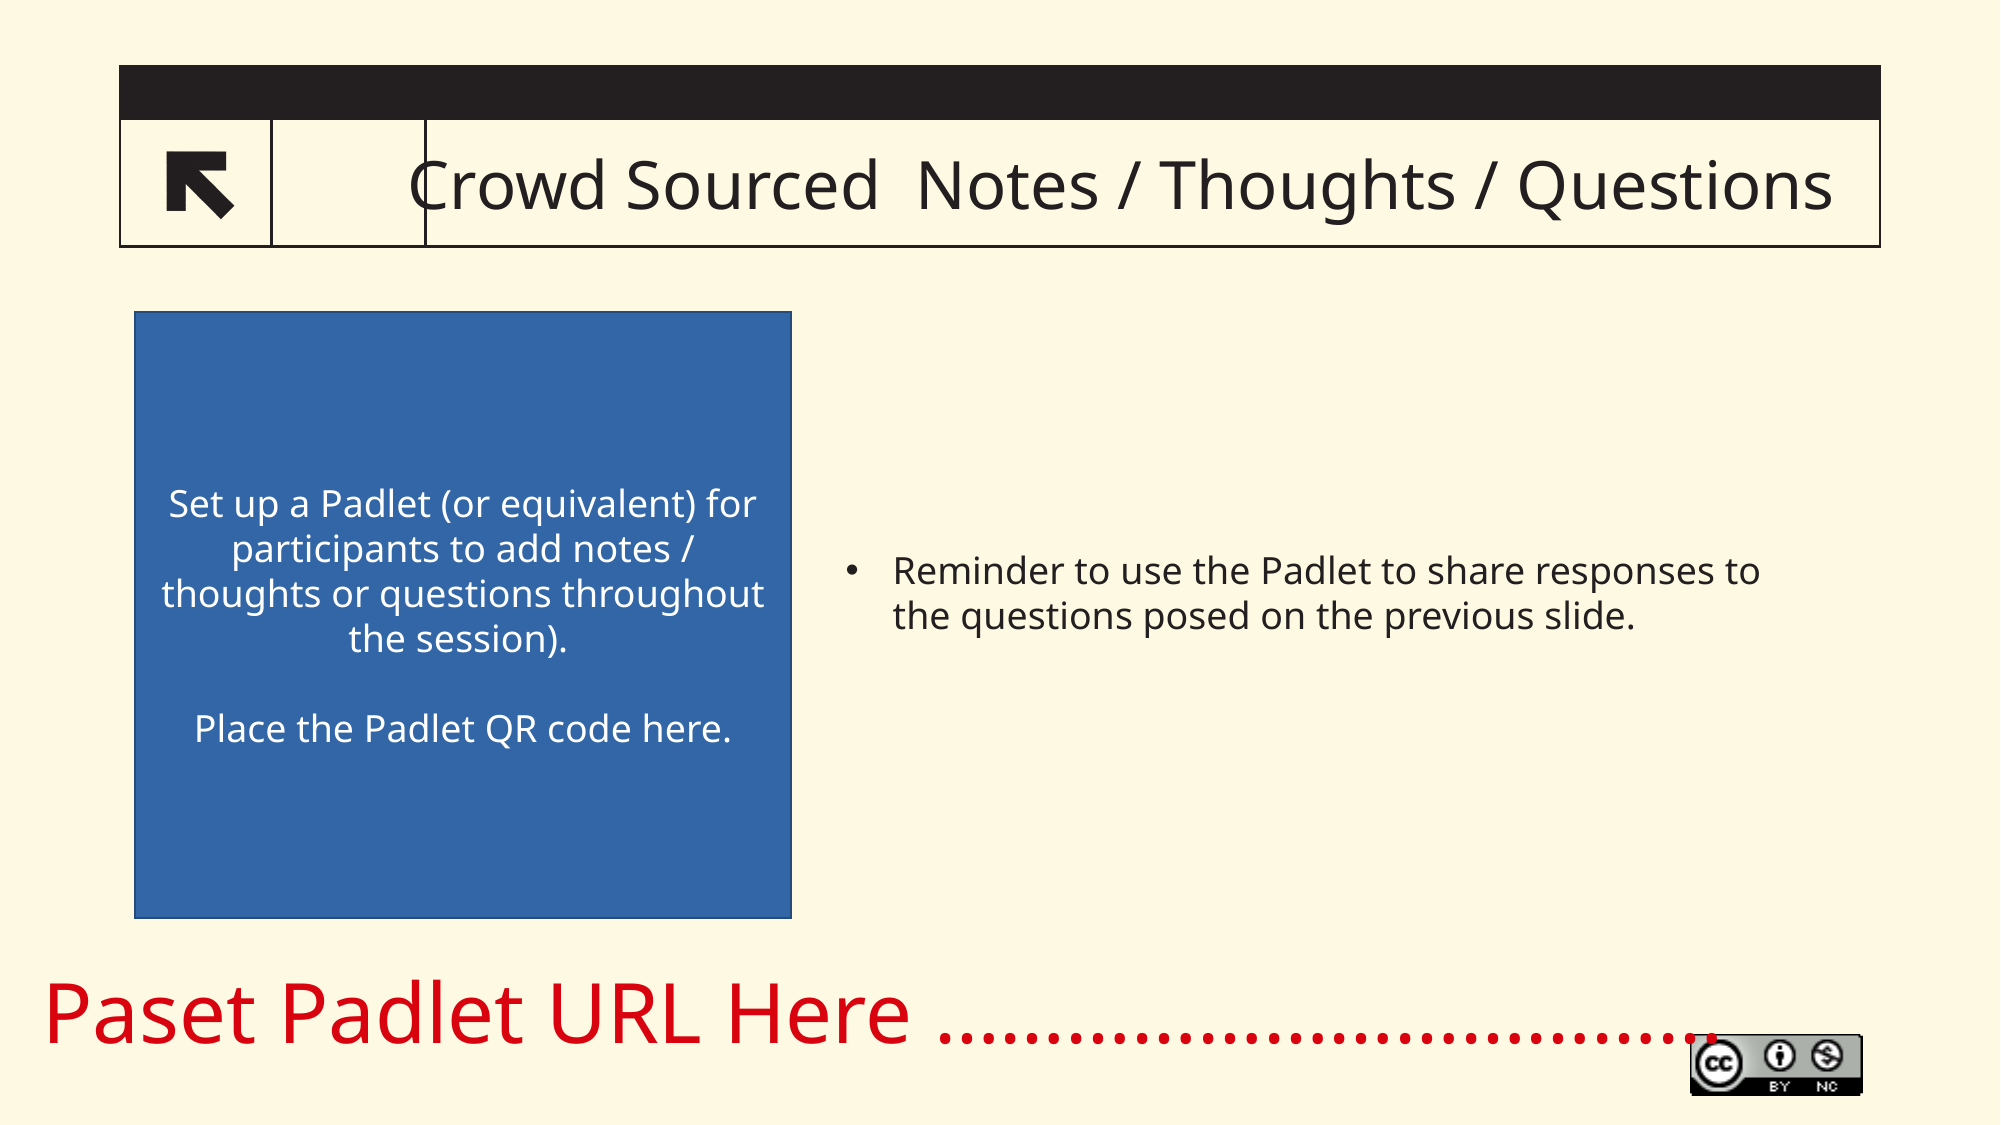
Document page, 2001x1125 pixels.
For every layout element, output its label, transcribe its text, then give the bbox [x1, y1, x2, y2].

text_box Set up a Padlet (or equivalent) for participants to add notes / thoughts or questions throughout the session). Place the Padlet QR code here. [134, 311, 792, 919]
slide_number 33 [271, 132, 426, 235]
text_box Crowd Sourced Notes / Thoughts / Questions [393, 135, 1851, 231]
picture [121, 105, 271, 258]
text_box Paset Padlet URL Here ……………………………… [27, 953, 2000, 1068]
text_box Reminder to use the Padlet to share responses to the questions posed on the previous slide. [830, 539, 1834, 644]
picture [1690, 1068, 1863, 1096]
